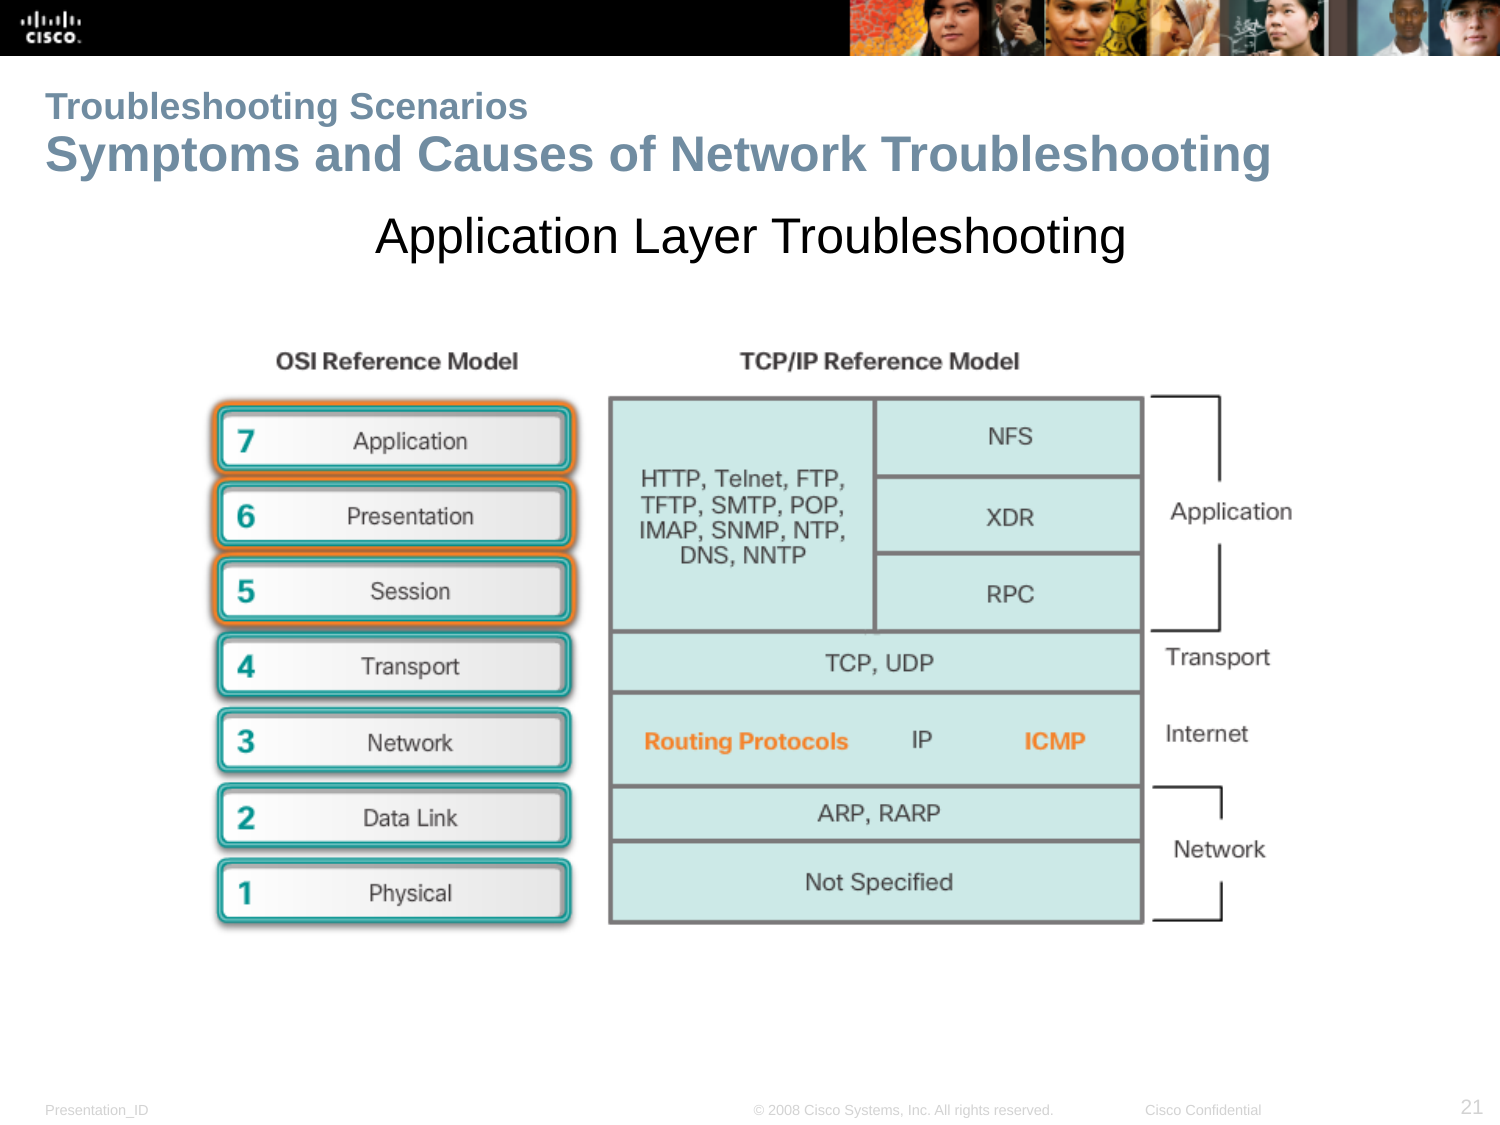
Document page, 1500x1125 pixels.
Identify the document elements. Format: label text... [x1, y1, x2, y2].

list Application Layer Troubleshooting [34, 201, 1468, 293]
picture [191, 326, 1309, 951]
picture [0, 0, 1500, 56]
title Troubleshooting Scenarios Symptoms and Causes of Network Troubleshooting [31, 64, 1471, 189]
